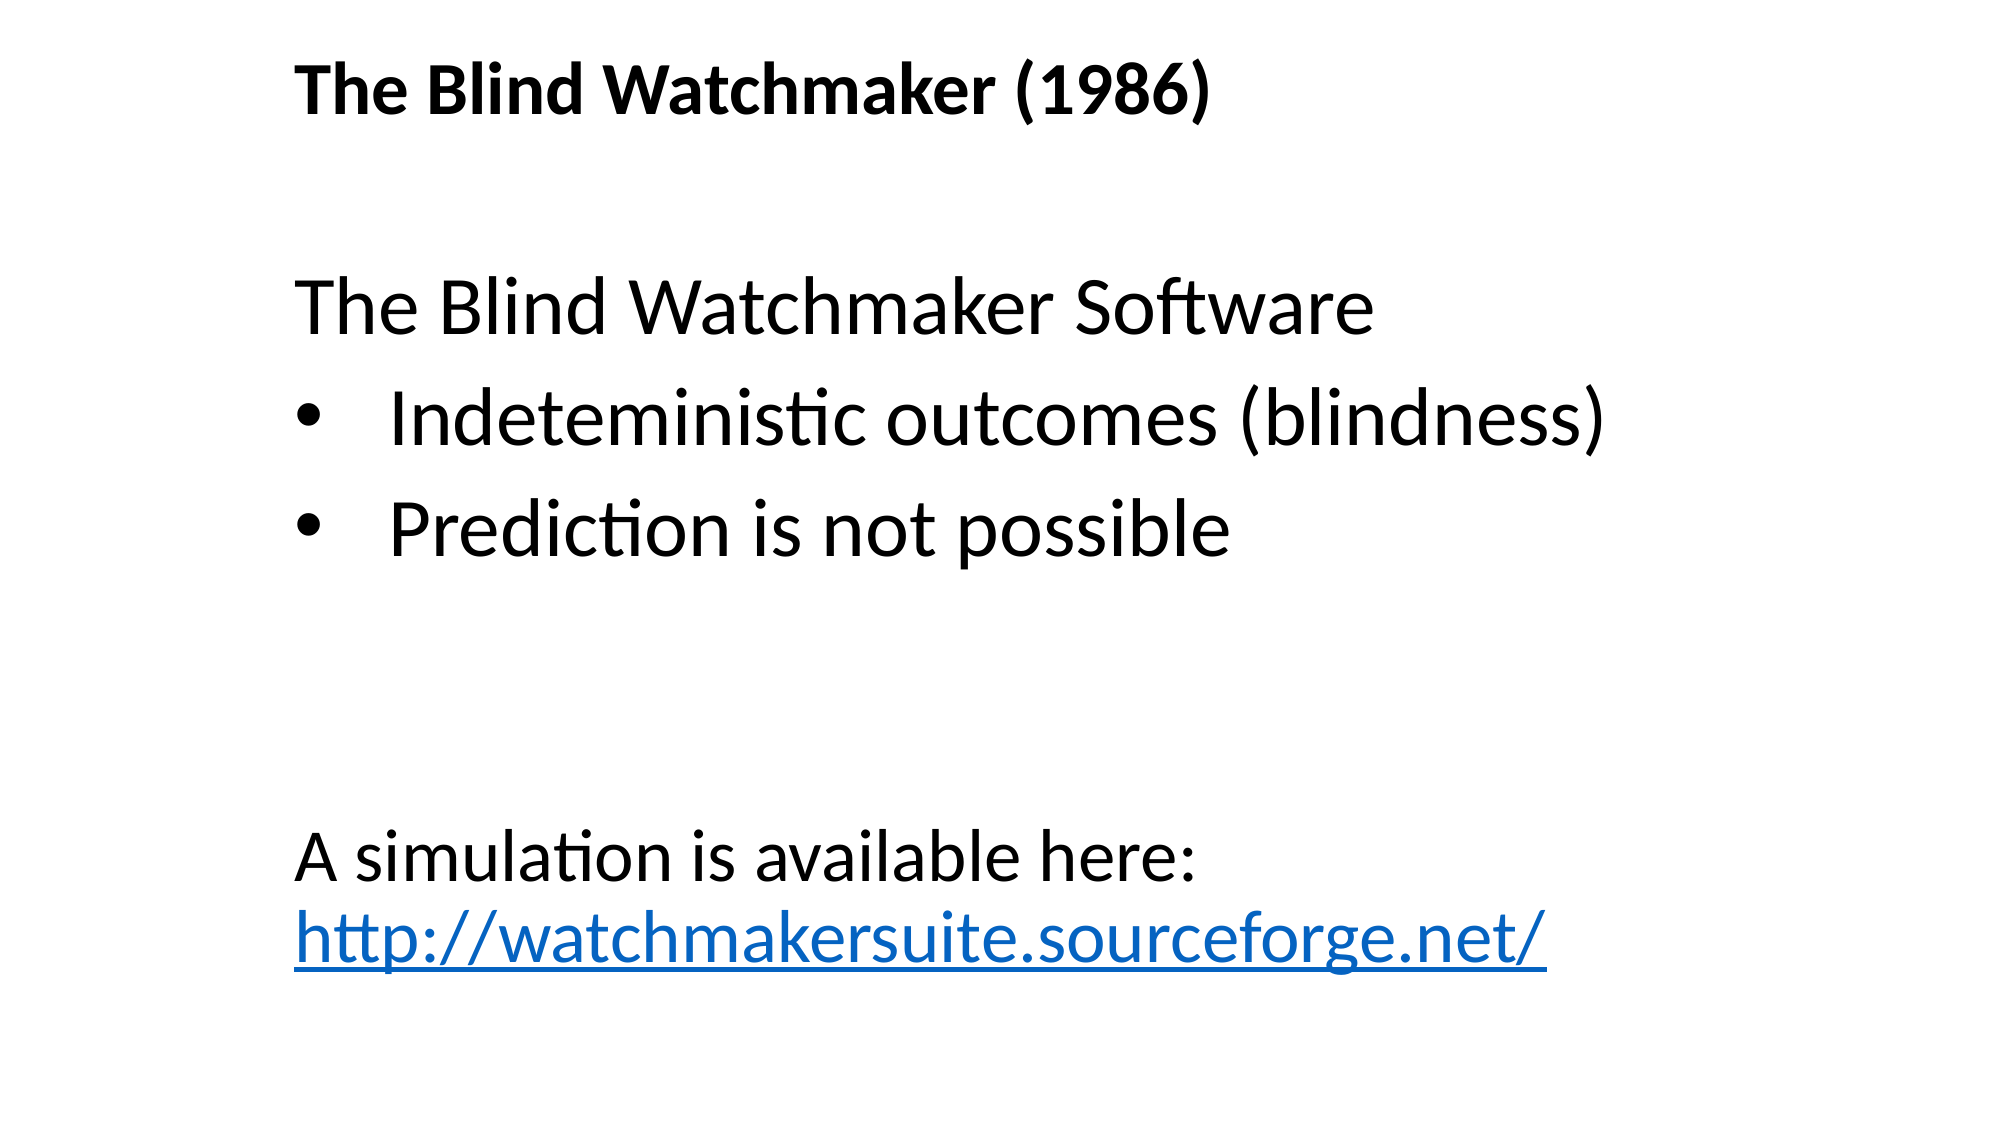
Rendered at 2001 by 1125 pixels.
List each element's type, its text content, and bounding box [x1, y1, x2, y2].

subtitle The Blind Watchmaker (1986) The Blind Watchmaker Software Indeteministic outcomes (blindness) Prediction is not possible A simulation is available here: http://watchmakersuite.sourceforge.net/ [279, 42, 1697, 1094]
